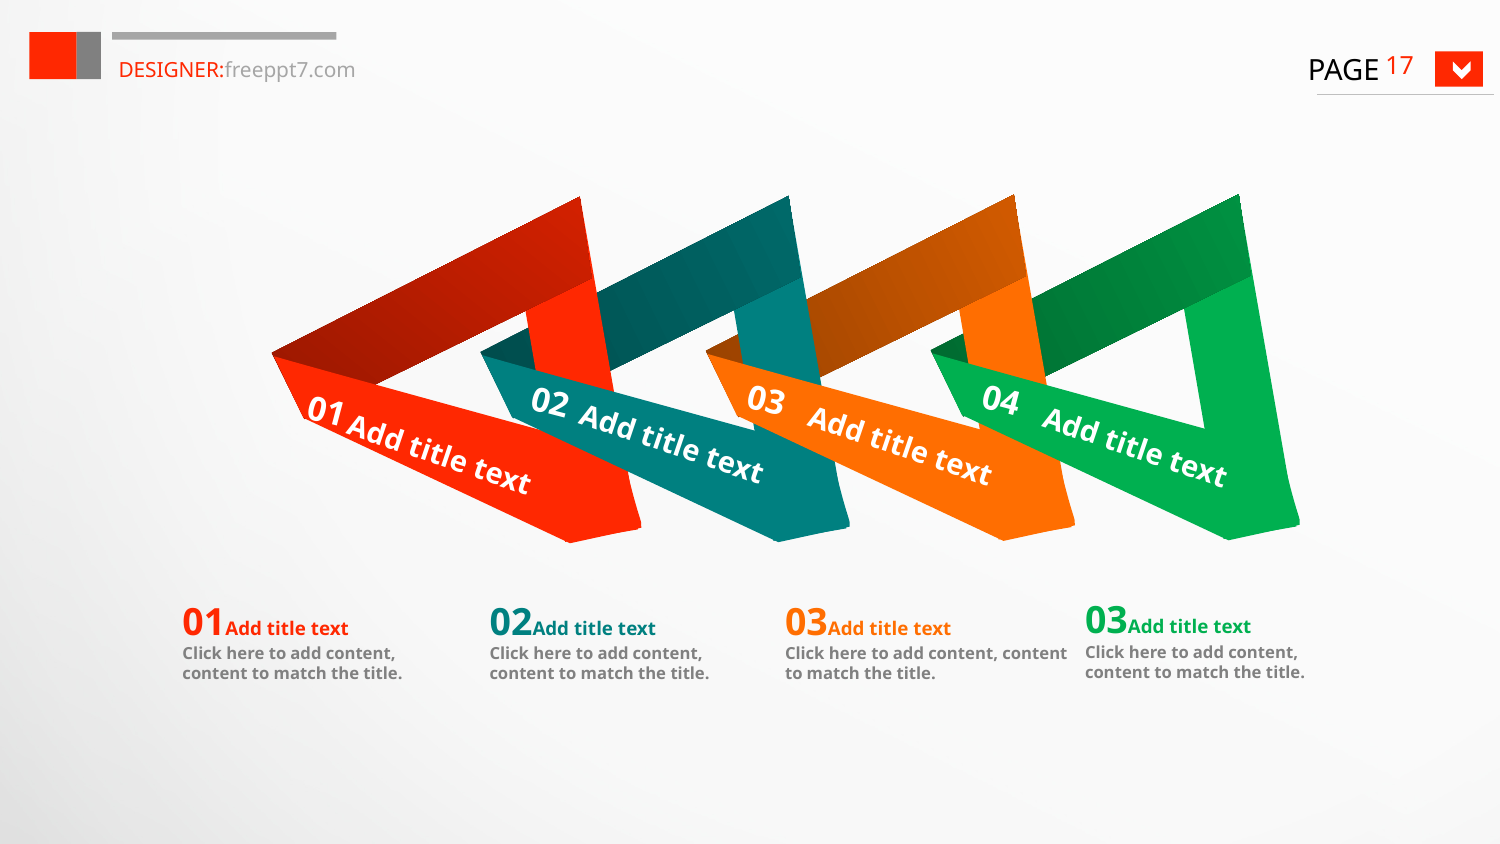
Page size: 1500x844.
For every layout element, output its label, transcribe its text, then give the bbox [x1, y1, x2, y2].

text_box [100, 31, 375, 90]
text_box 01Add title text Click here to add content, content to match the title. [171, 592, 464, 689]
text_box 03Add title text Click here to add content, content to match the title. [1073, 590, 1369, 687]
slide_number 17 [1364, 43, 1435, 89]
text_box 02Add title text Click here to add content, content to match the title. [478, 592, 773, 689]
text_box 03Add title text Click here to add content, content to match the title. [773, 592, 1081, 689]
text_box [292, 165, 1323, 538]
picture [0, 0, 1500, 844]
